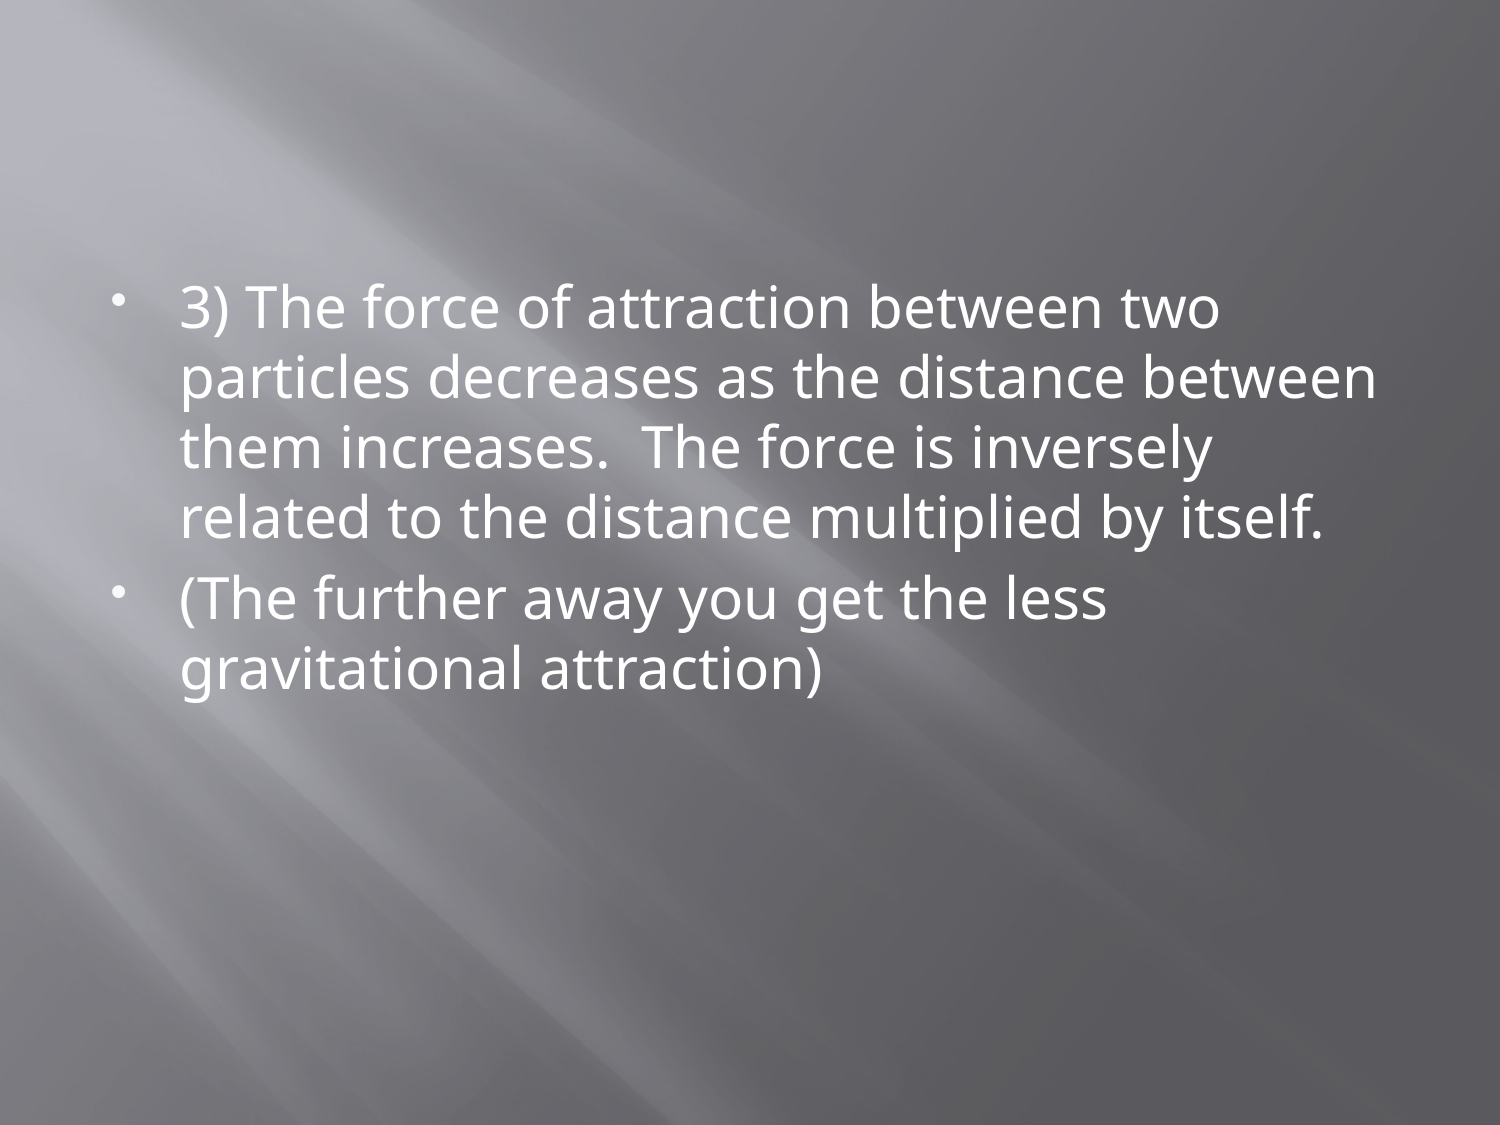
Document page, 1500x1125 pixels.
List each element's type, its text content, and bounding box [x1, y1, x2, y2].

list 3) The force of attraction between two particles decreases as the distance between them increases. The force is inversely related to the distance multiplied by itself. (The further away you get the less gravitational attraction) [75, 262, 1425, 1035]
